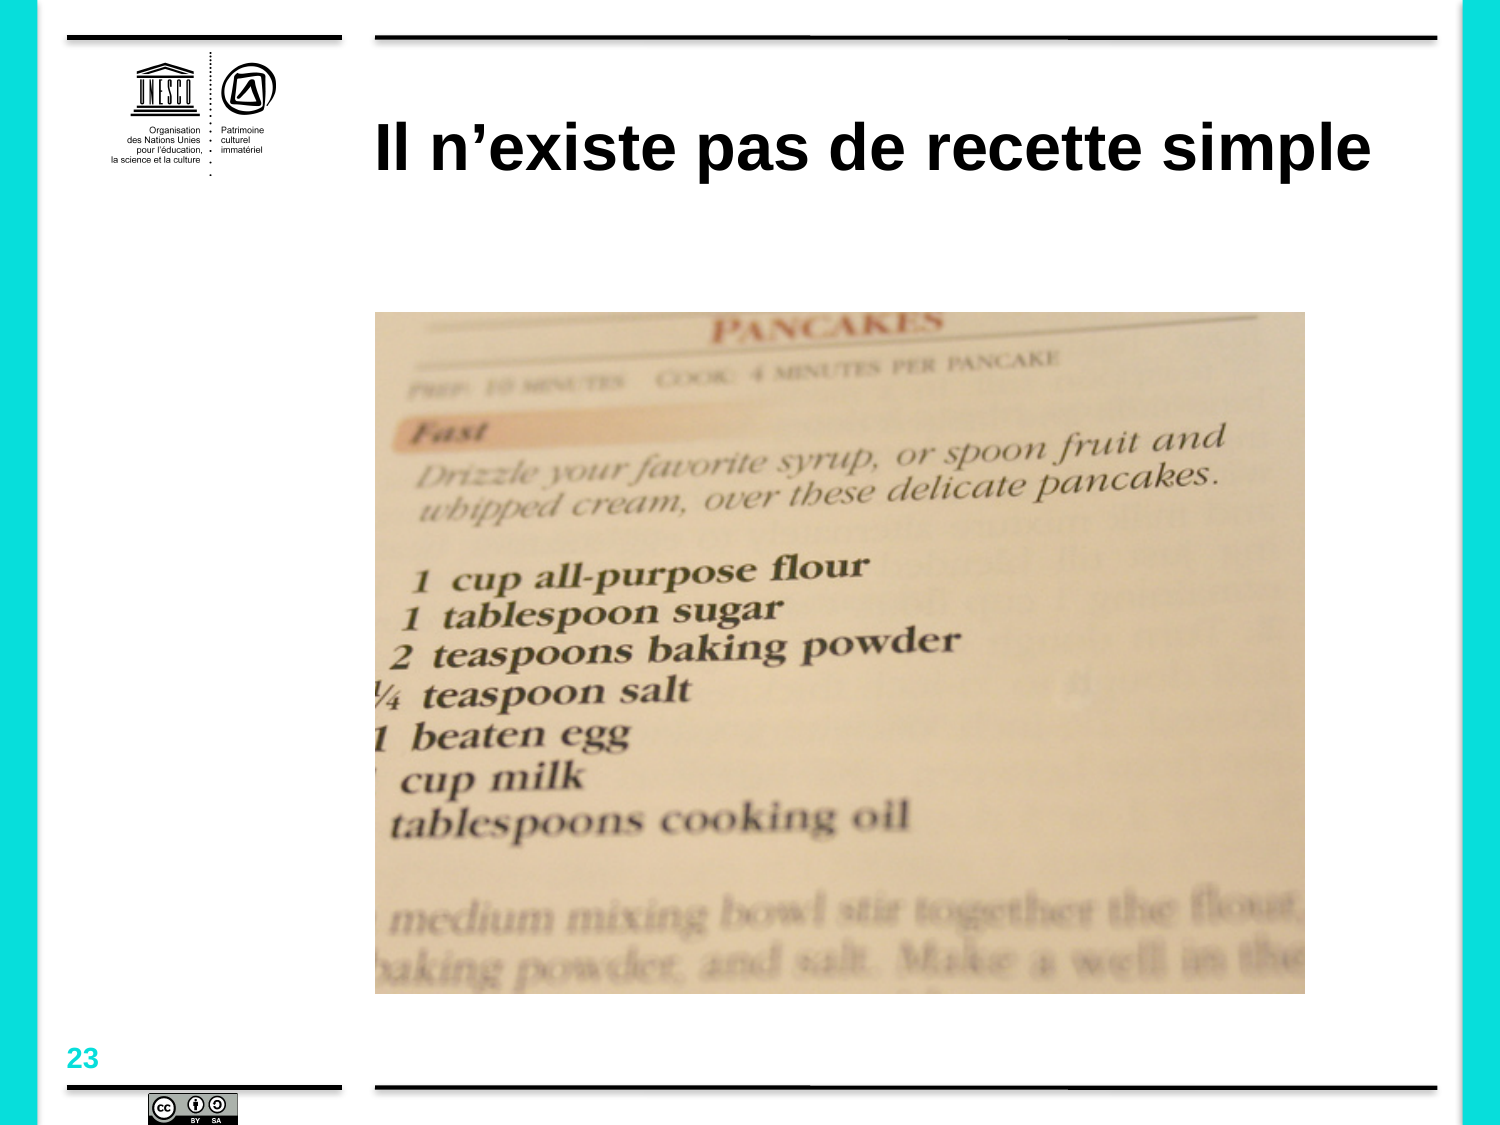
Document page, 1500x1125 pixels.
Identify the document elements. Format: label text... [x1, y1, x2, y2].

title Il n’existe pas de recette simple [374, 103, 1425, 185]
picture [374, 312, 1305, 994]
picture [111, 52, 276, 176]
picture [148, 1093, 238, 1125]
